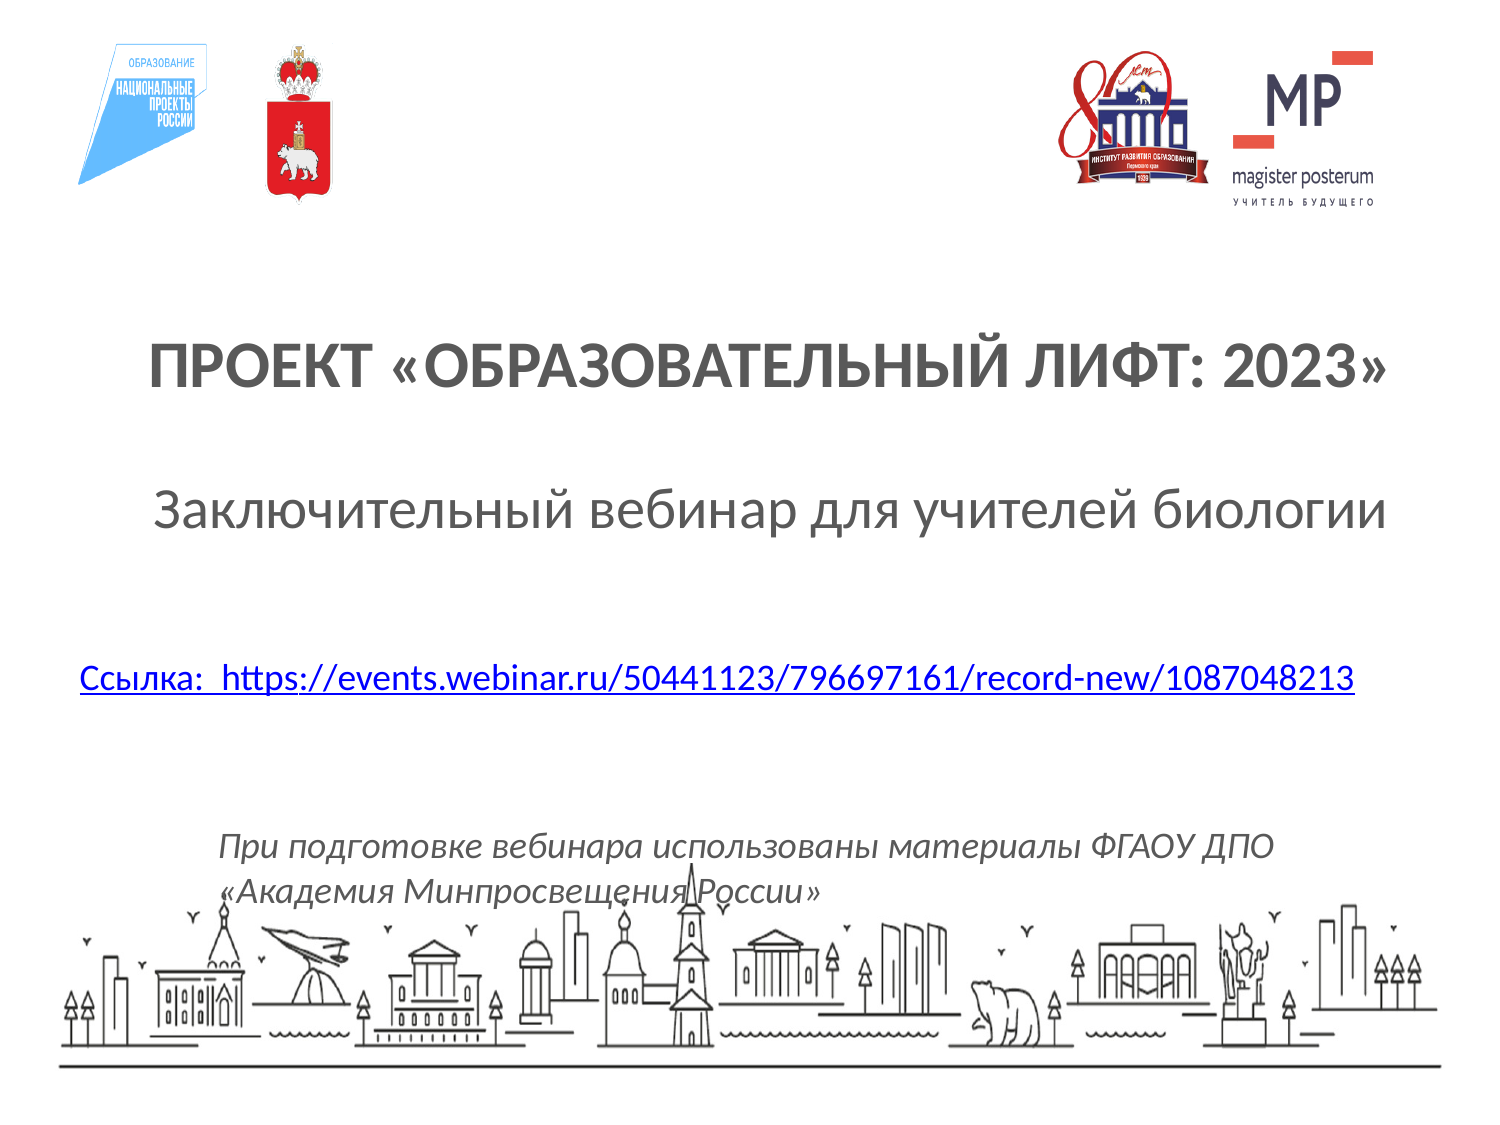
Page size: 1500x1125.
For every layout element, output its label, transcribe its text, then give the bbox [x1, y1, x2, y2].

text_box Ссылка: https://events.webinar.ru/50441123/796697161/record-new/1087048213 [64, 645, 1376, 750]
picture [1058, 50, 1209, 185]
picture [55, 862, 1445, 1073]
text_box ПРОЕКТ «ОБРАЗОВАТЕЛЬНЫЙ ЛИФТ: 2023» Заключительный вебинар для учителей биологии [97, 317, 1445, 669]
picture [263, 43, 333, 205]
picture [78, 43, 207, 186]
text_box При подготовке вебинара использованы материалы ФГАОУ ДПО «Академия Минпросвещения России» [211, 817, 1331, 861]
picture [1233, 51, 1373, 207]
